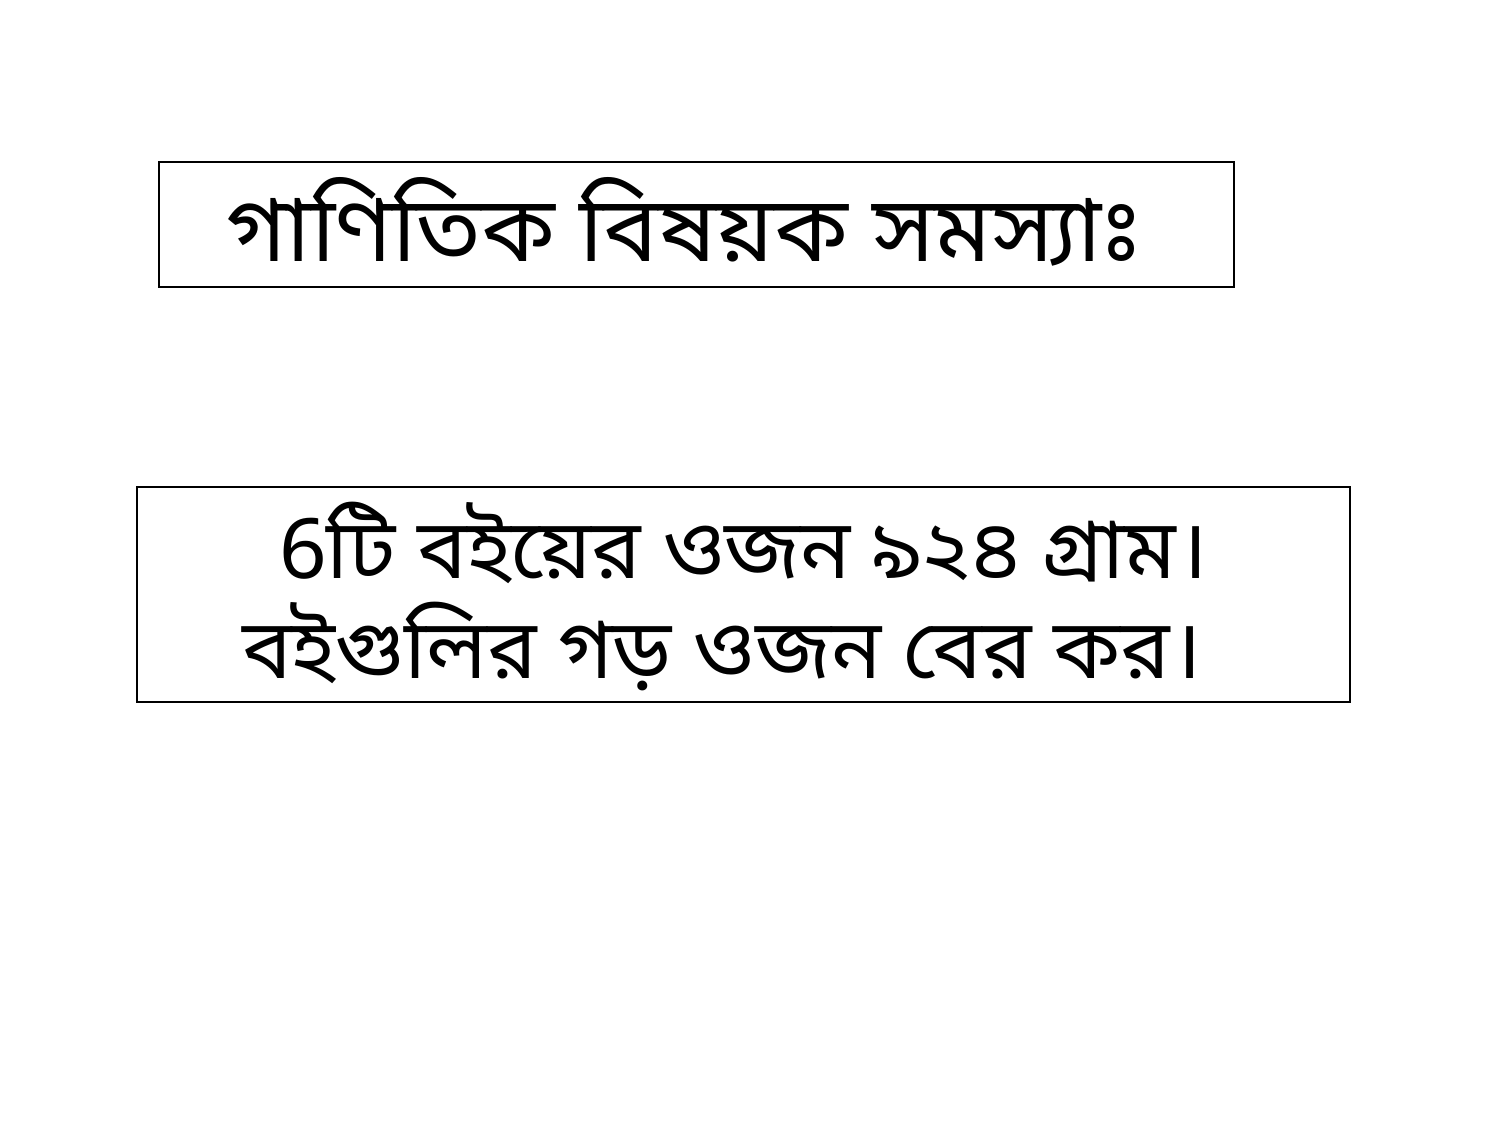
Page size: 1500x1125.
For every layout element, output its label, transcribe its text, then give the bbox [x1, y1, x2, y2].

text_box 6টি বইয়ের ওজন ৯২৪ গ্রাম। বইগুলির গড় ওজন বের কর। [136, 486, 1351, 703]
text_box গাণিতিক বিষয়ক সমস্যাঃ [158, 161, 1235, 288]
